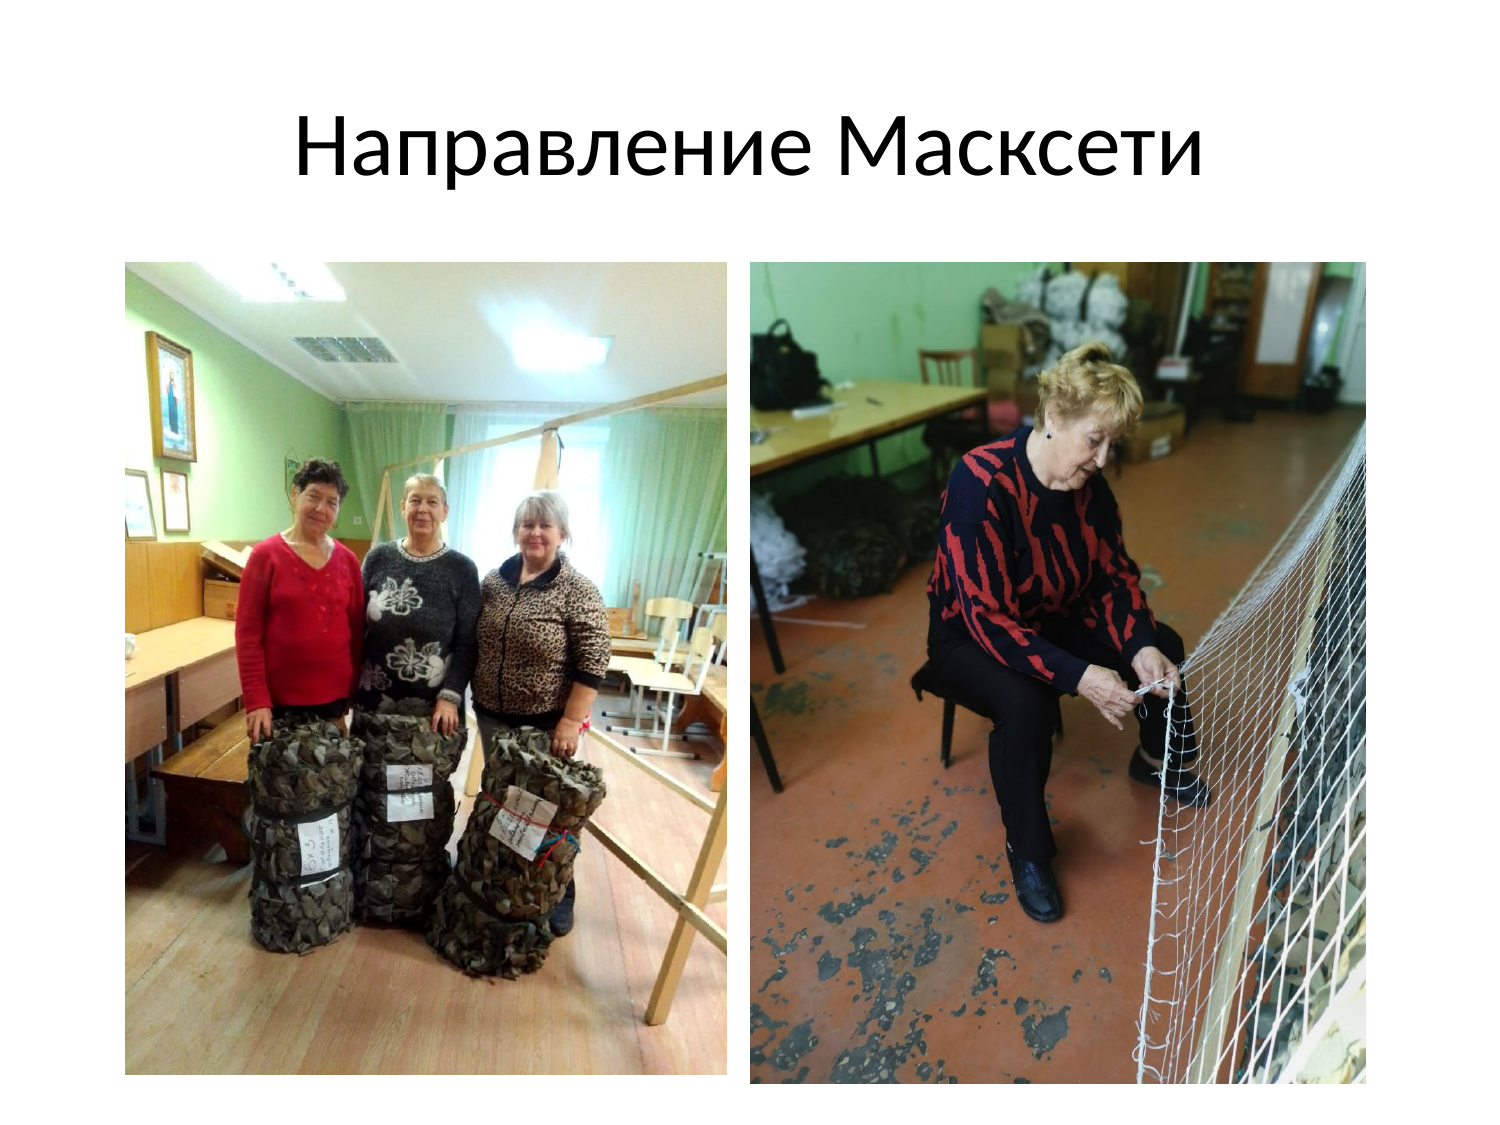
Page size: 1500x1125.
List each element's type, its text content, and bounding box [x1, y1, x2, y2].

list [124, 262, 727, 1076]
picture [749, 262, 1366, 1084]
title Направление Масксети [75, 45, 1425, 233]
